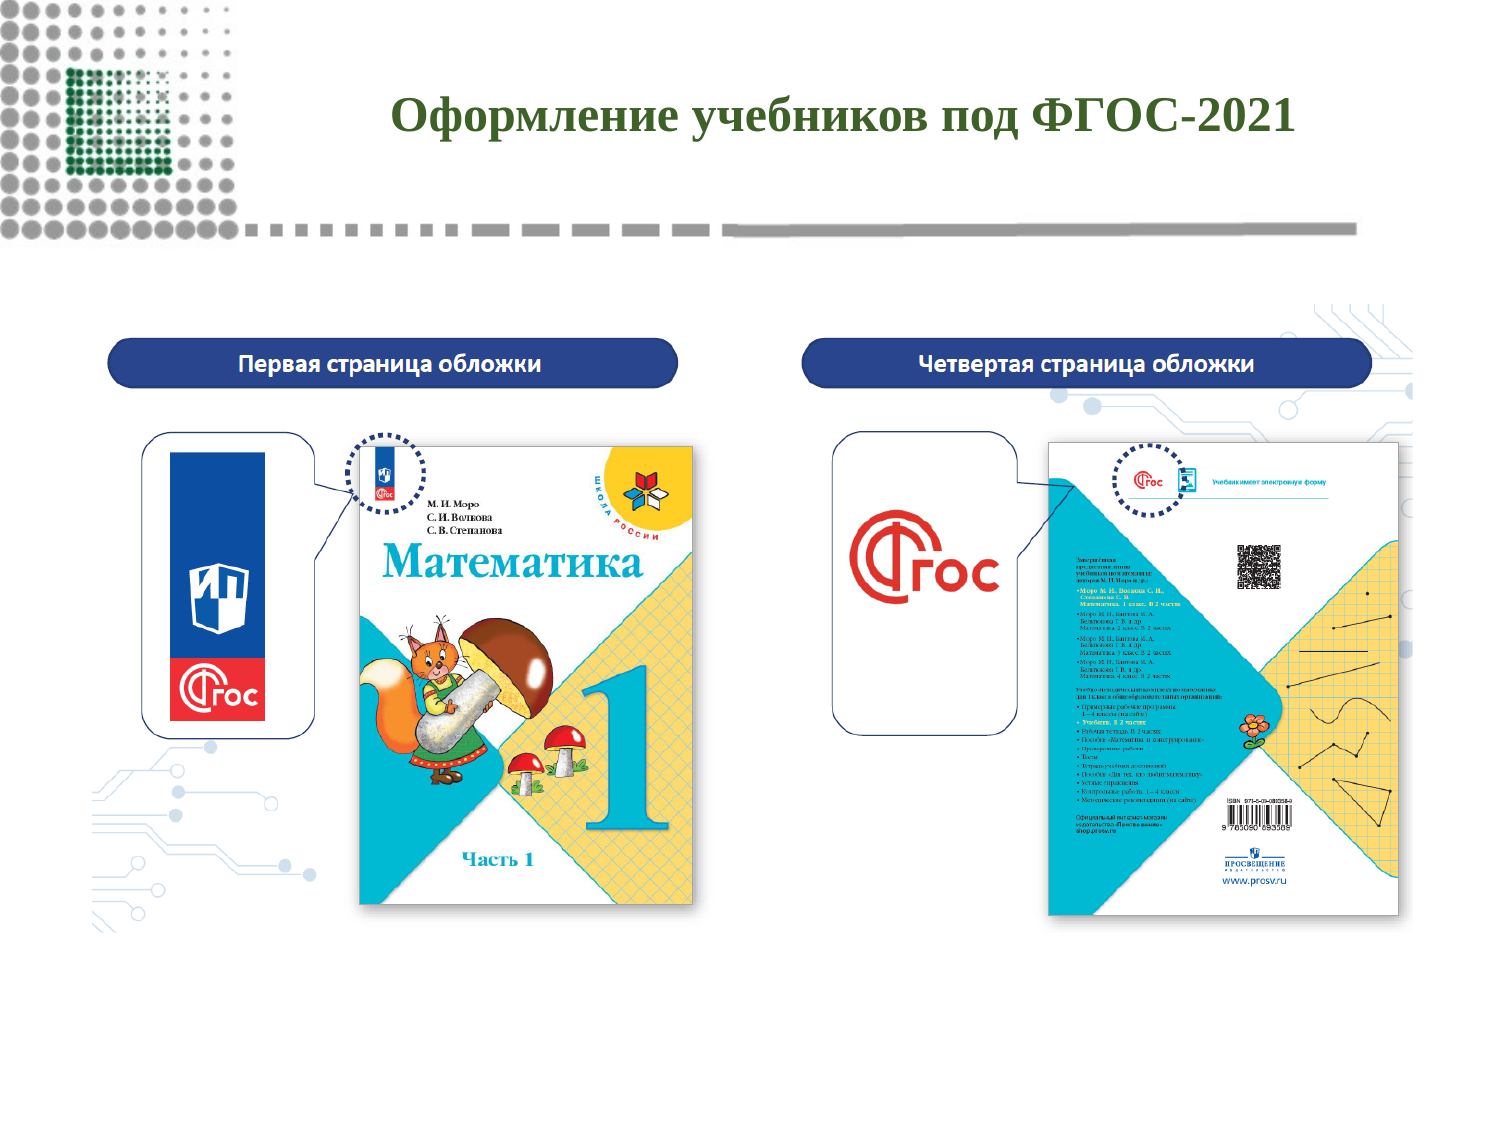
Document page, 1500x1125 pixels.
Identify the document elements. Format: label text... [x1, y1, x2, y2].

picture [0, 0, 1500, 1125]
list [92, 304, 1413, 933]
text_box Оформление учебников под ФГОС-2021 [375, 73, 1319, 149]
